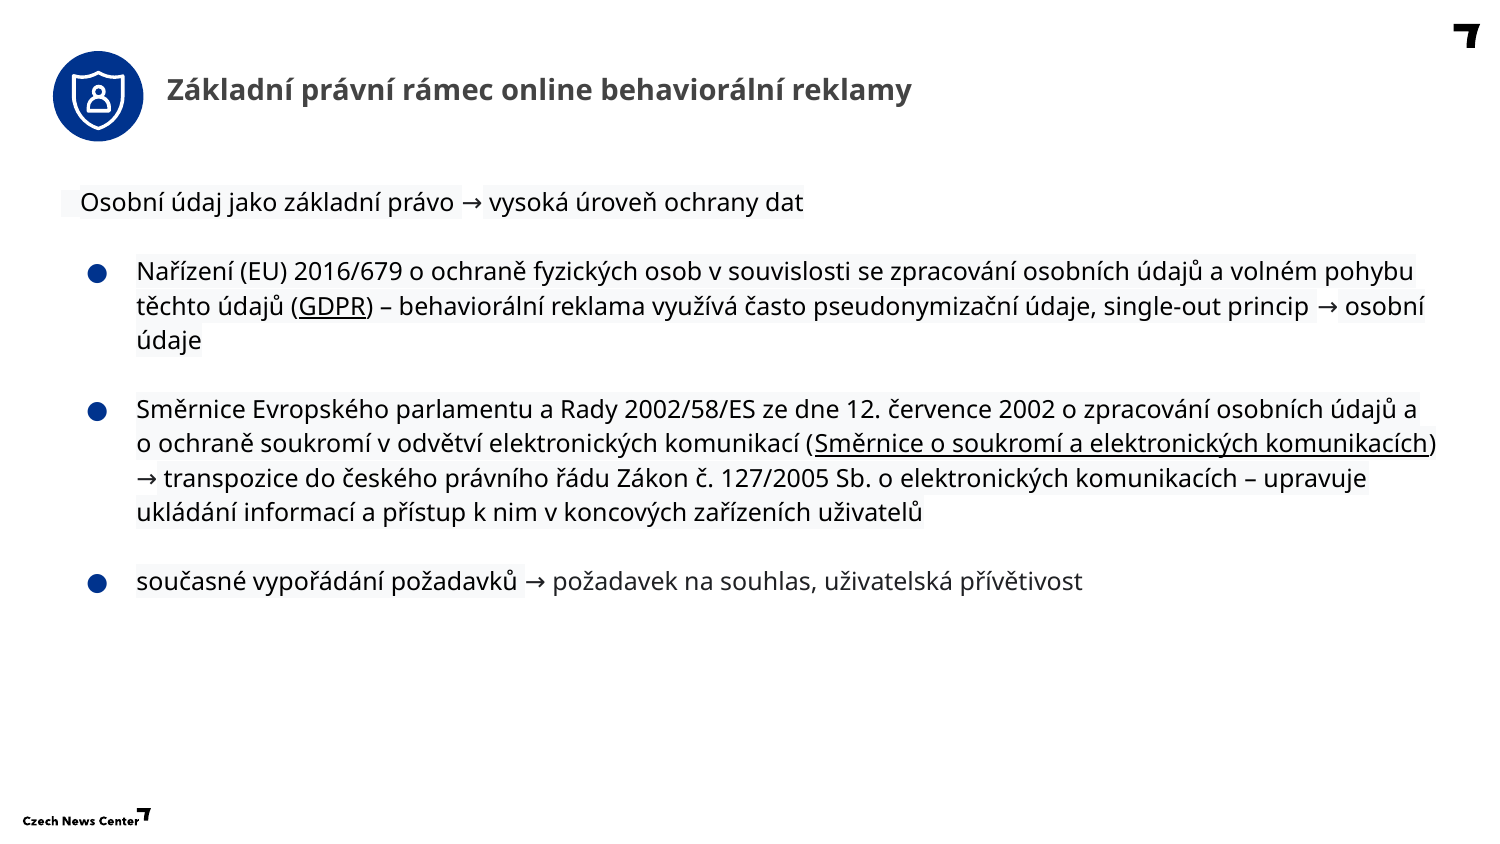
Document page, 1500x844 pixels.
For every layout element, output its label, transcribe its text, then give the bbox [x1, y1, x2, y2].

text_box Základní právní rámec online behaviorální reklamy [152, 56, 1348, 136]
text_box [71, 70, 125, 131]
text_box Osobní údaj jako základní právo → vysoká úroveň ochrany dat Nařízení (EU) 2016/679 o ochraně fyzických osob v souvislosti se zpracování osobních údajů a volném pohybu těchto údajů (GDPR) – behaviorální reklama využívá často pseudonymizační údaje, single-out princip → osobní údaje Směrnice Evropského parlamentu a Rady 2002/58/ES ze dne 12. července 2002 o zpracování osobních údajů a o ochraně soukromí v odvětví elektronických komunikací (Směrnice o soukromí a elektronických komunikacích) → transpozice do českého právního řádu Zákon č. 127/2005 Sb. o elektronických komunikacích – upravuje ukládání informací a přístup k nim v koncových zařízeních uživatelů současné vypořádání požadavků → požadavek na souhlas, uživatelská přívětivost [MR1]Kreativa českého zákonodárce. [46, 167, 1454, 844]
text_box [52, 51, 144, 130]
